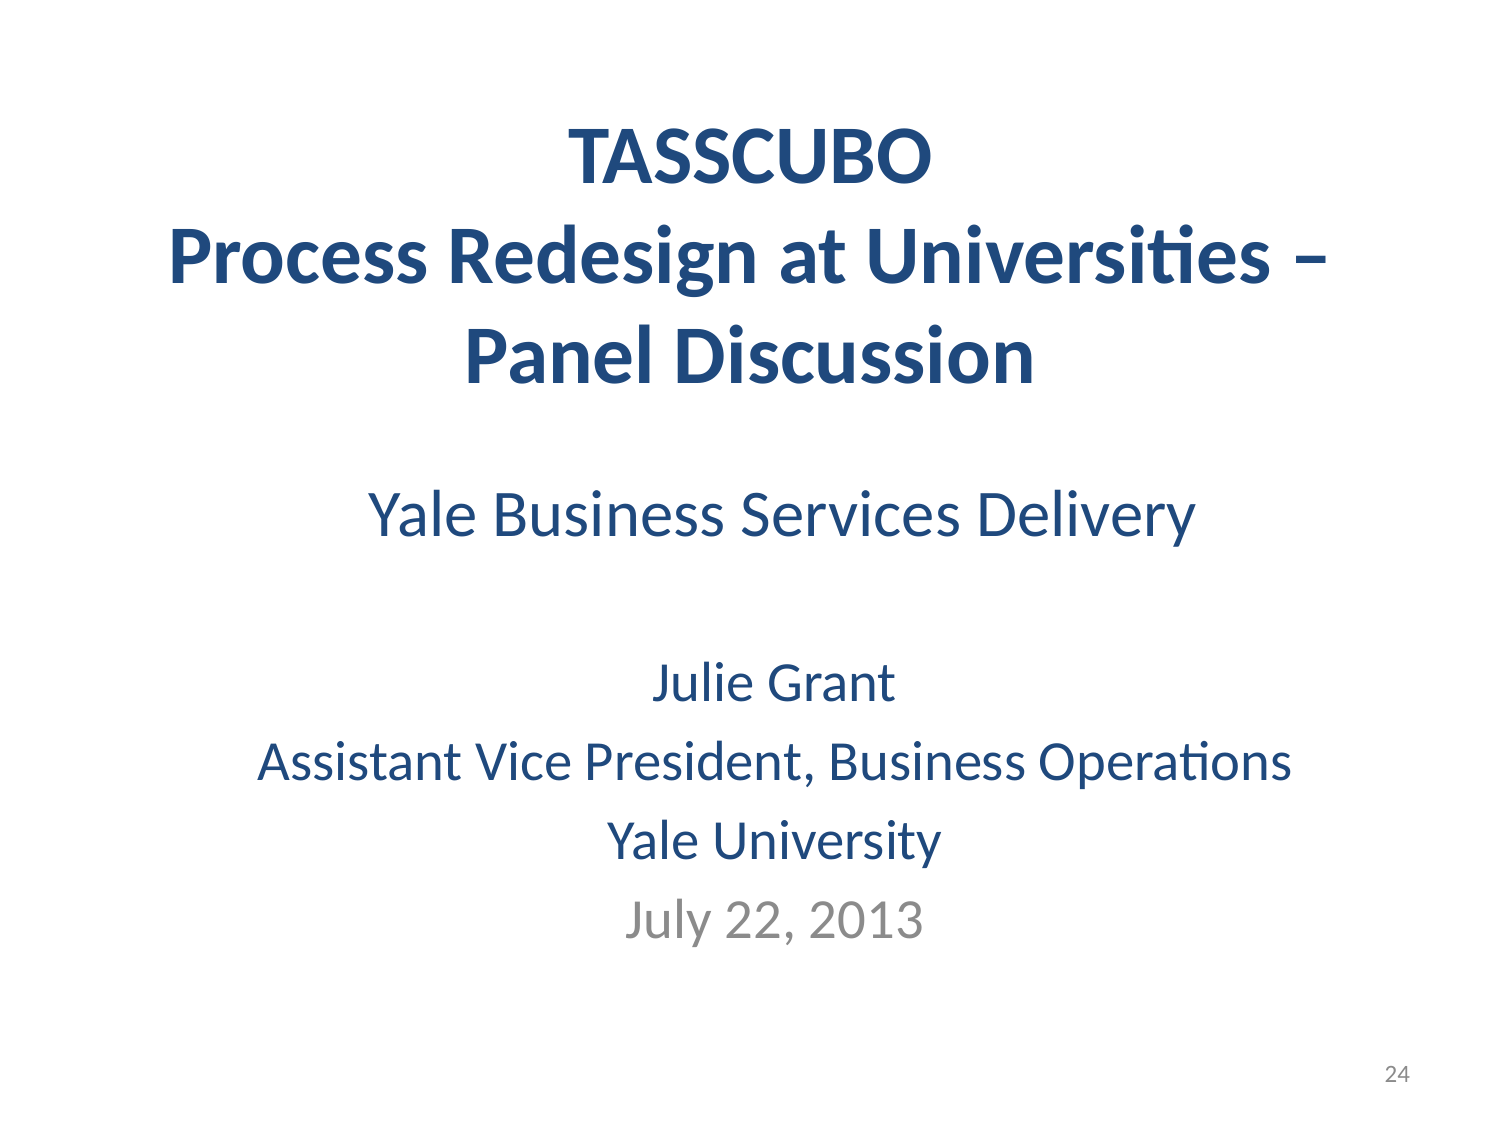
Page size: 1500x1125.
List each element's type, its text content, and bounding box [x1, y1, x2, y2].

text_box Yale Business Services Delivery [354, 462, 1213, 603]
slide_number 24 [1074, 1042, 1425, 1103]
subtitle Julie Grant Assistant Vice President, Business Operations Yale University July 22, 2013 [212, 637, 1338, 963]
title TASSCUBO Process Redesign at Universities – Panel Discussion [113, 50, 1389, 450]
